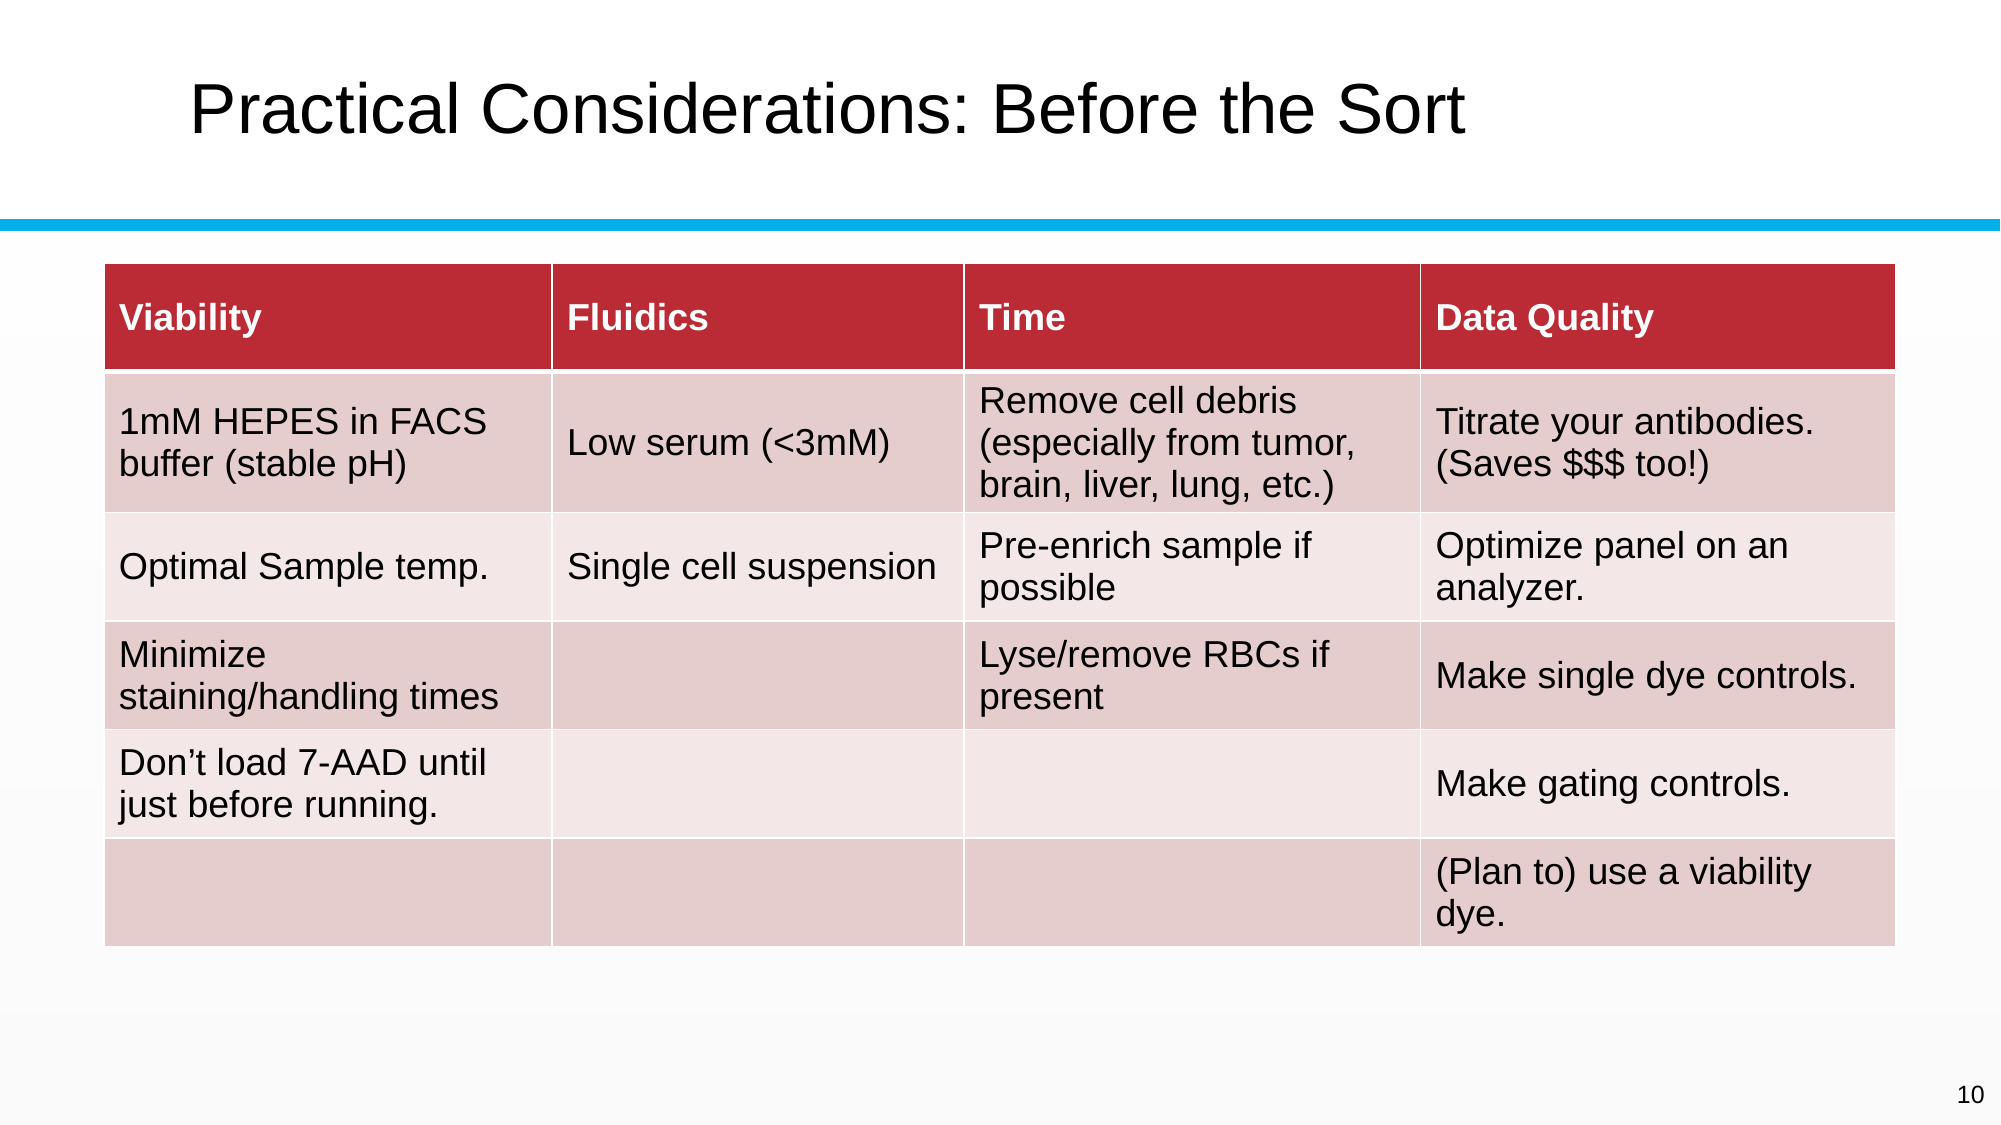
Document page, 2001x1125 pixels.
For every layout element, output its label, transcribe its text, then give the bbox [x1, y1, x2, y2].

table_cell Remove cell debris (especially from tumor, brain, liver, lung, etc.) [965, 374, 1420, 512]
table_cell Make gating controls. [1421, 730, 1895, 837]
table_cell [965, 839, 1420, 946]
slide_number 10 [1914, 1071, 2000, 1117]
table_cell [553, 839, 963, 946]
table_cell Optimize panel on an analyzer. [1421, 513, 1895, 620]
table_header Viability [105, 264, 551, 369]
table_cell [553, 622, 963, 729]
table_header Time [965, 264, 1420, 369]
table_cell [965, 730, 1420, 837]
table_cell Low serum (<3mM) [553, 374, 963, 512]
table_cell Titrate your antibodies. (Saves $$$ too!) [1421, 374, 1895, 512]
table_cell Lyse/remove RBCs if present [965, 622, 1420, 729]
table_cell Make single dye controls. [1421, 622, 1895, 729]
table_header Data Quality [1421, 264, 1895, 369]
table_cell (Plan to) use a viability dye. [1421, 839, 1895, 946]
table_cell [553, 730, 963, 837]
title Practical Considerations: Before the Sort [174, 20, 1825, 201]
table_cell Don’t load 7-AAD until just before running. [105, 730, 551, 837]
table_header Fluidics [553, 264, 963, 369]
table_cell Optimal Sample temp. [105, 513, 551, 620]
table_cell [105, 839, 551, 946]
table_cell Minimize staining/handling times [105, 622, 551, 729]
table_cell Single cell suspension [553, 513, 963, 620]
table_cell Pre-enrich sample if possible [965, 513, 1420, 620]
table_cell 1mM HEPES in FACS buffer (stable pH) [105, 374, 551, 512]
